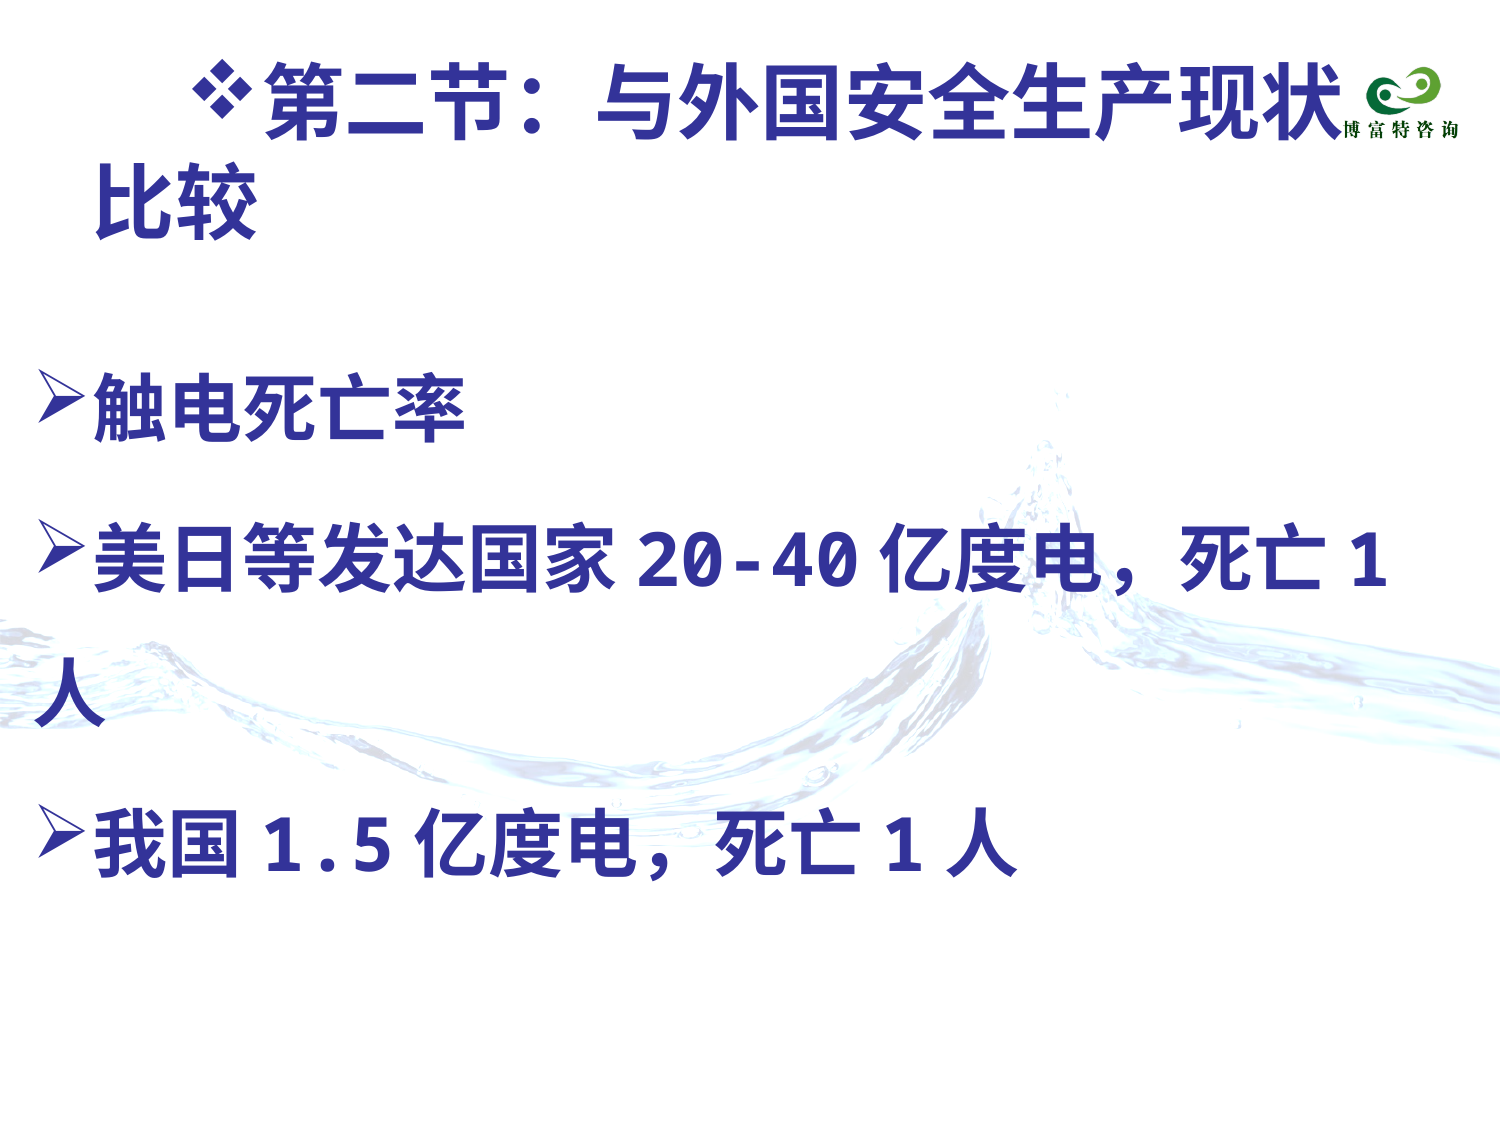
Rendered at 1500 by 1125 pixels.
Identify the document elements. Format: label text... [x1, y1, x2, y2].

list 触电死亡率 美日等发达国家20-40亿度电，死亡1人 我国1.5亿度电，死亡1人 [17, 290, 1483, 1119]
picture [1435, 66, 1477, 141]
text_box 第二节：与外国安全生产现状比较 [76, 42, 1435, 258]
